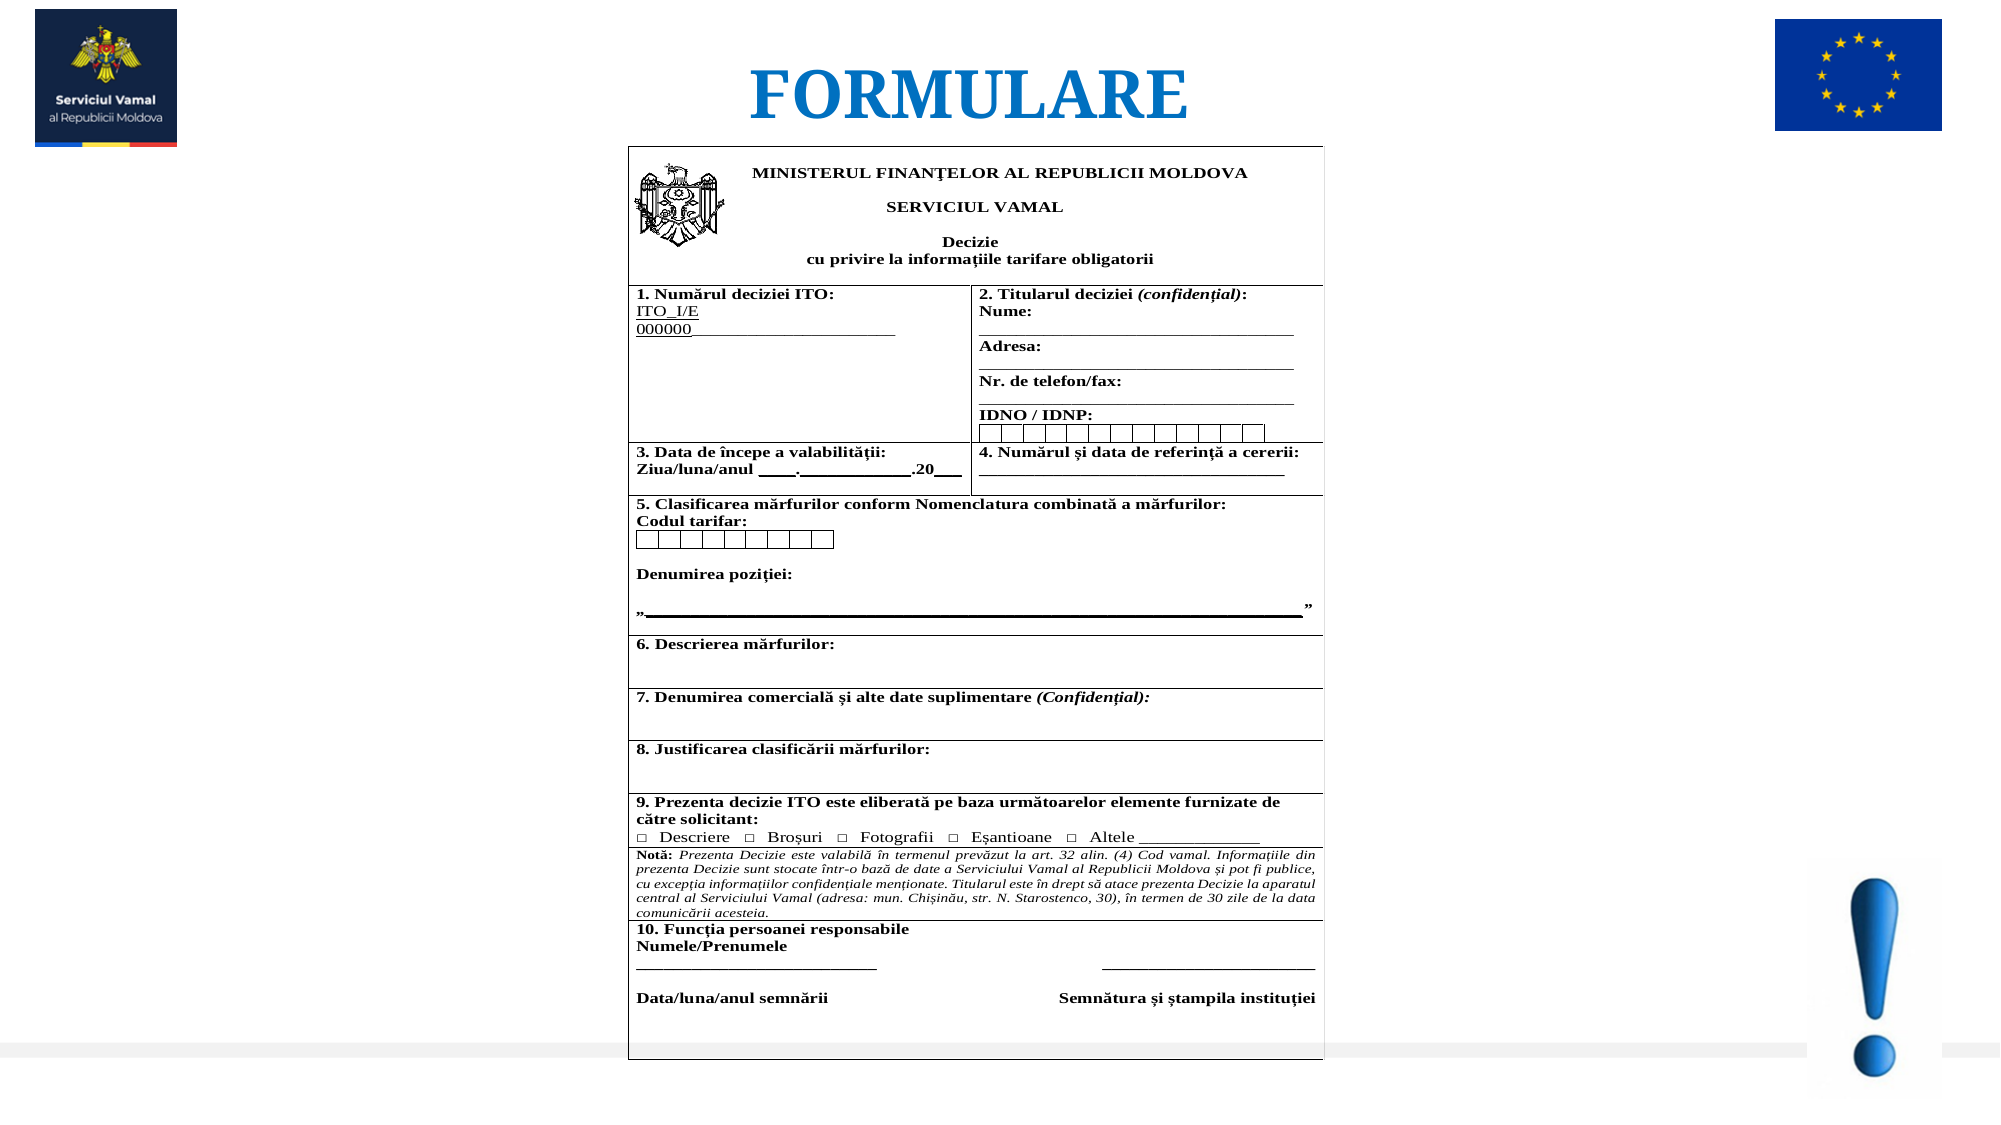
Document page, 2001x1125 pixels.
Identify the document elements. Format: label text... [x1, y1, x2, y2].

picture [1807, 858, 1942, 1099]
picture [627, 146, 1325, 1060]
picture [1774, 19, 1942, 131]
picture [35, 9, 177, 147]
text_box FORMULARE [735, 44, 1250, 140]
